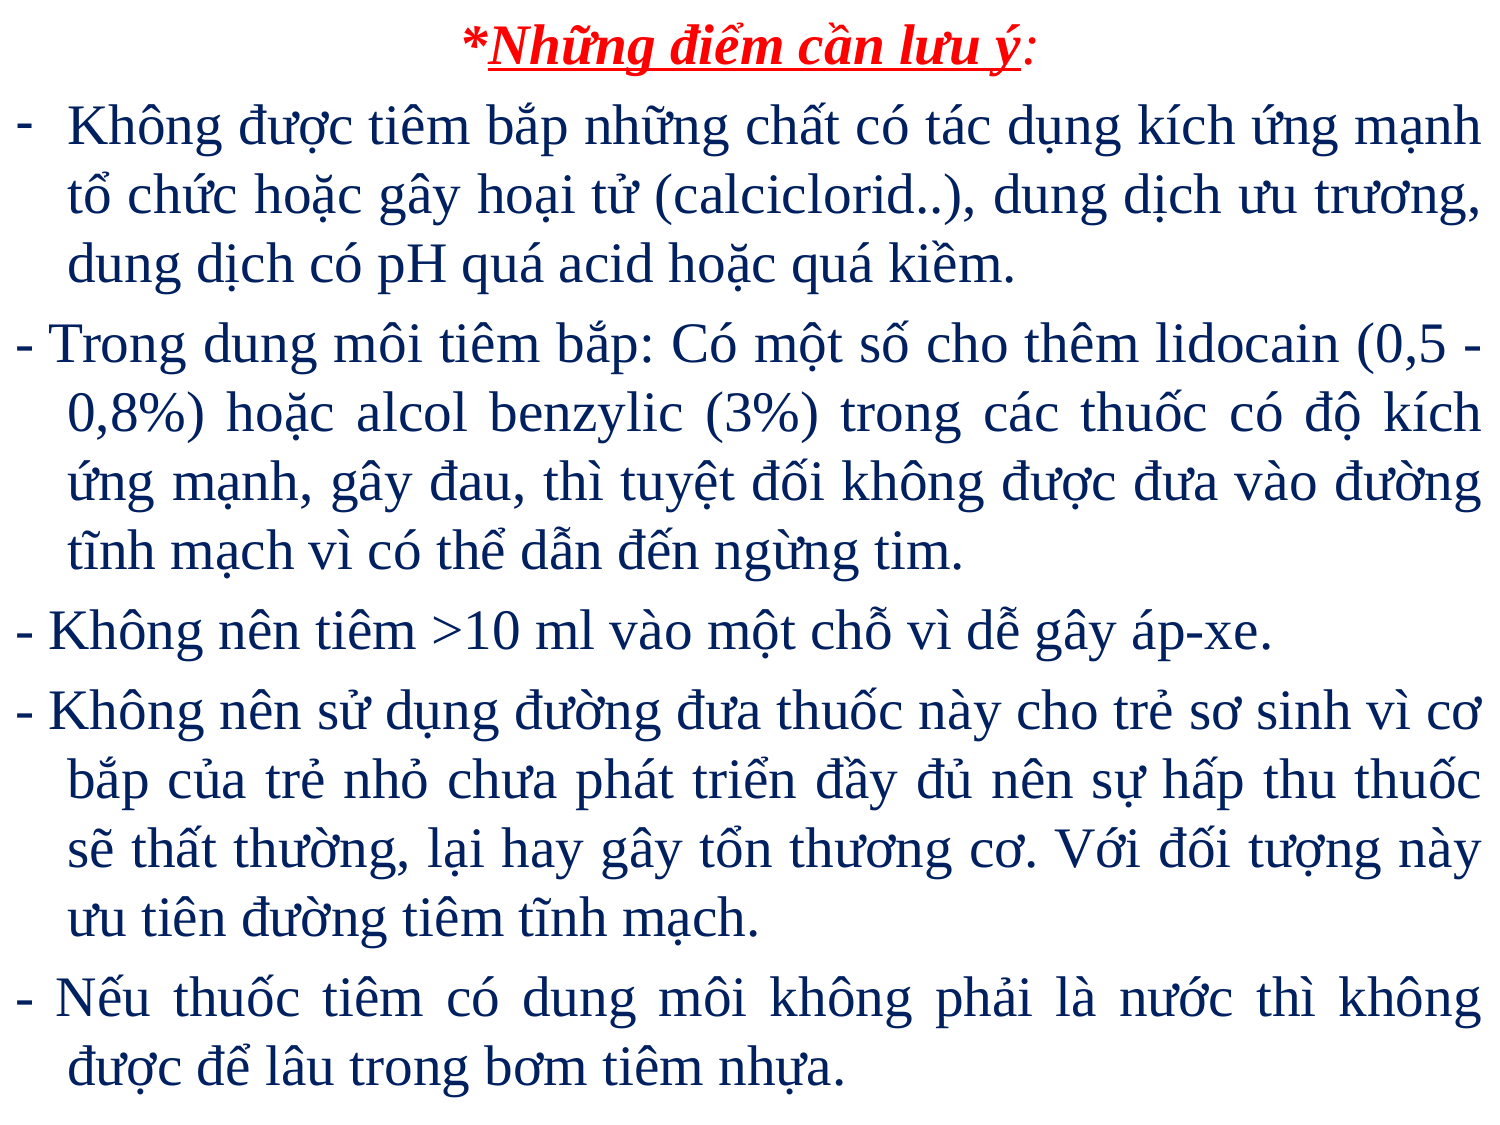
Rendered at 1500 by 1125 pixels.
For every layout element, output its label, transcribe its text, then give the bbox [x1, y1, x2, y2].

list *Những điểm cần lưu ý: Không được tiêm bắp những chất có tác dụng kích ứng mạnh tổ chức hoặc gây hoại tử (calciclorid..), dung dịch ưu trương, dung dịch có pH quá acid hoặc quá kiềm. - Trong dung môi tiêm bắp: Có một số cho thêm lidocain (0,5 - 0,8%) hoặc alcol benzylic (3%) trong các thuốc có độ kích ứng mạnh, gây đau, thì tuyệt đối không được đưa vào đường tĩnh mạch vì có thể dẫn đến ngừng tim. - Không nên tiêm >10 ml vào một chỗ vì dễ gây áp-xe. - Không nên sử dụng đường đưa thuốc này cho trẻ sơ sinh vì cơ bắp của trẻ nhỏ chưa phát triển đầy đủ nên sự hấp thu thuốc sẽ thất thường, lại hay gây tổn thương cơ. Với đối tượng này ưu tiên đường tiêm tĩnh mạch. - Nếu thuốc tiêm có dung môi không phải là nước thì không được để lâu trong bơm tiêm nhựa. [0, 0, 1500, 1125]
